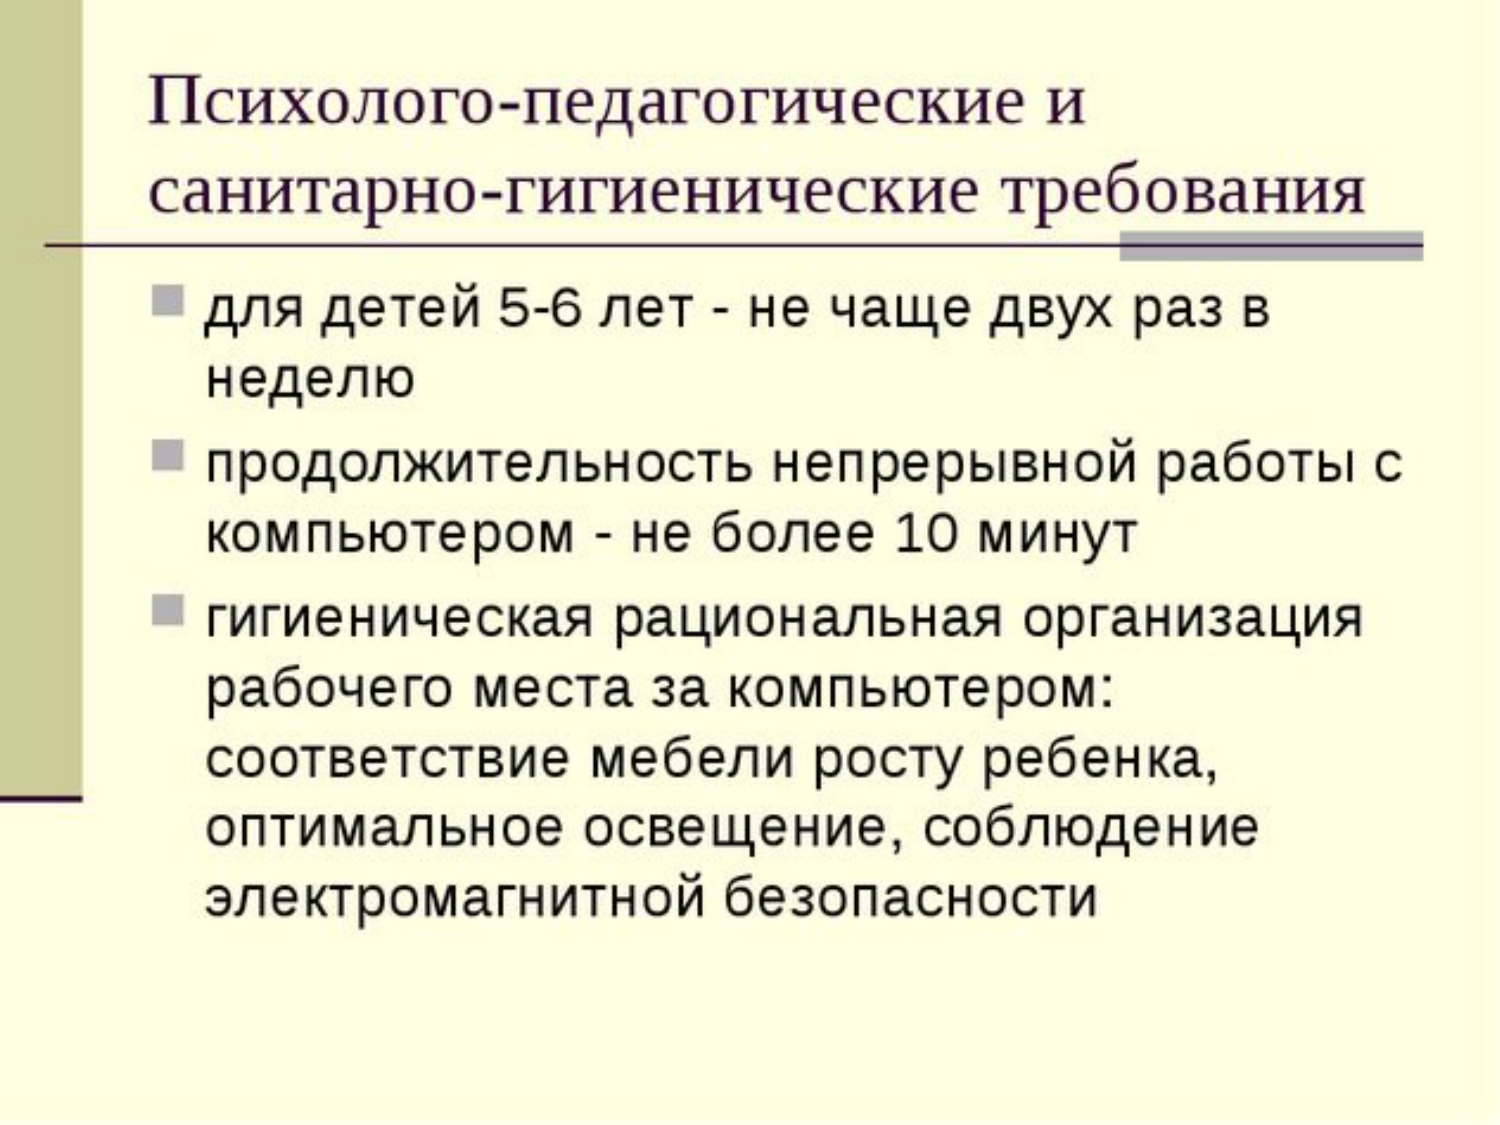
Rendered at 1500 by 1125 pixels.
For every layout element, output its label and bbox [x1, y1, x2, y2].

list [0, 0, 1500, 1125]
